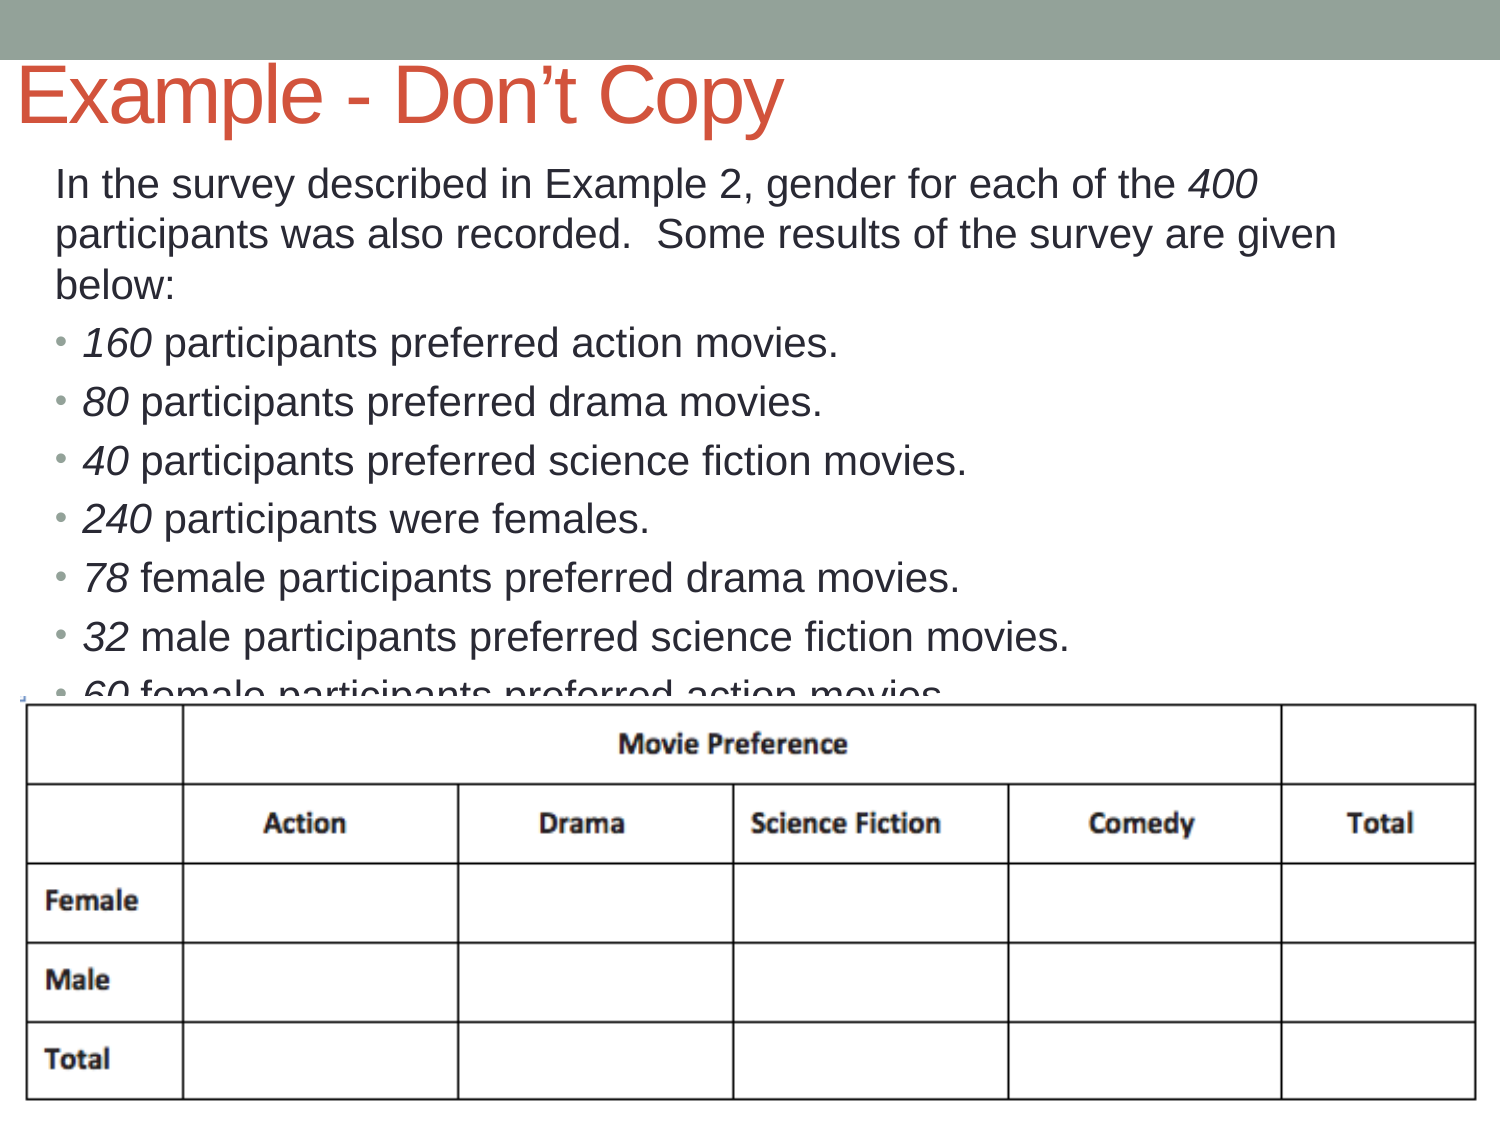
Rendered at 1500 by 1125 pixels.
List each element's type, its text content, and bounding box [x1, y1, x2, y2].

list In the survey described in Example 2, gender for each of the 400 participants was also recorded. Some results of the survey are given below: 160 participants preferred action movies. 80 participants preferred drama movies. 40 participants preferred science fiction movies. 240 participants were females. 78 female participants preferred drama movies. 32 male participants preferred science fiction movies. 60 female participants preferred action movies. [39, 148, 1455, 693]
picture [19, 696, 1479, 1103]
title Example - Don’t Copy [0, 8, 1350, 172]
